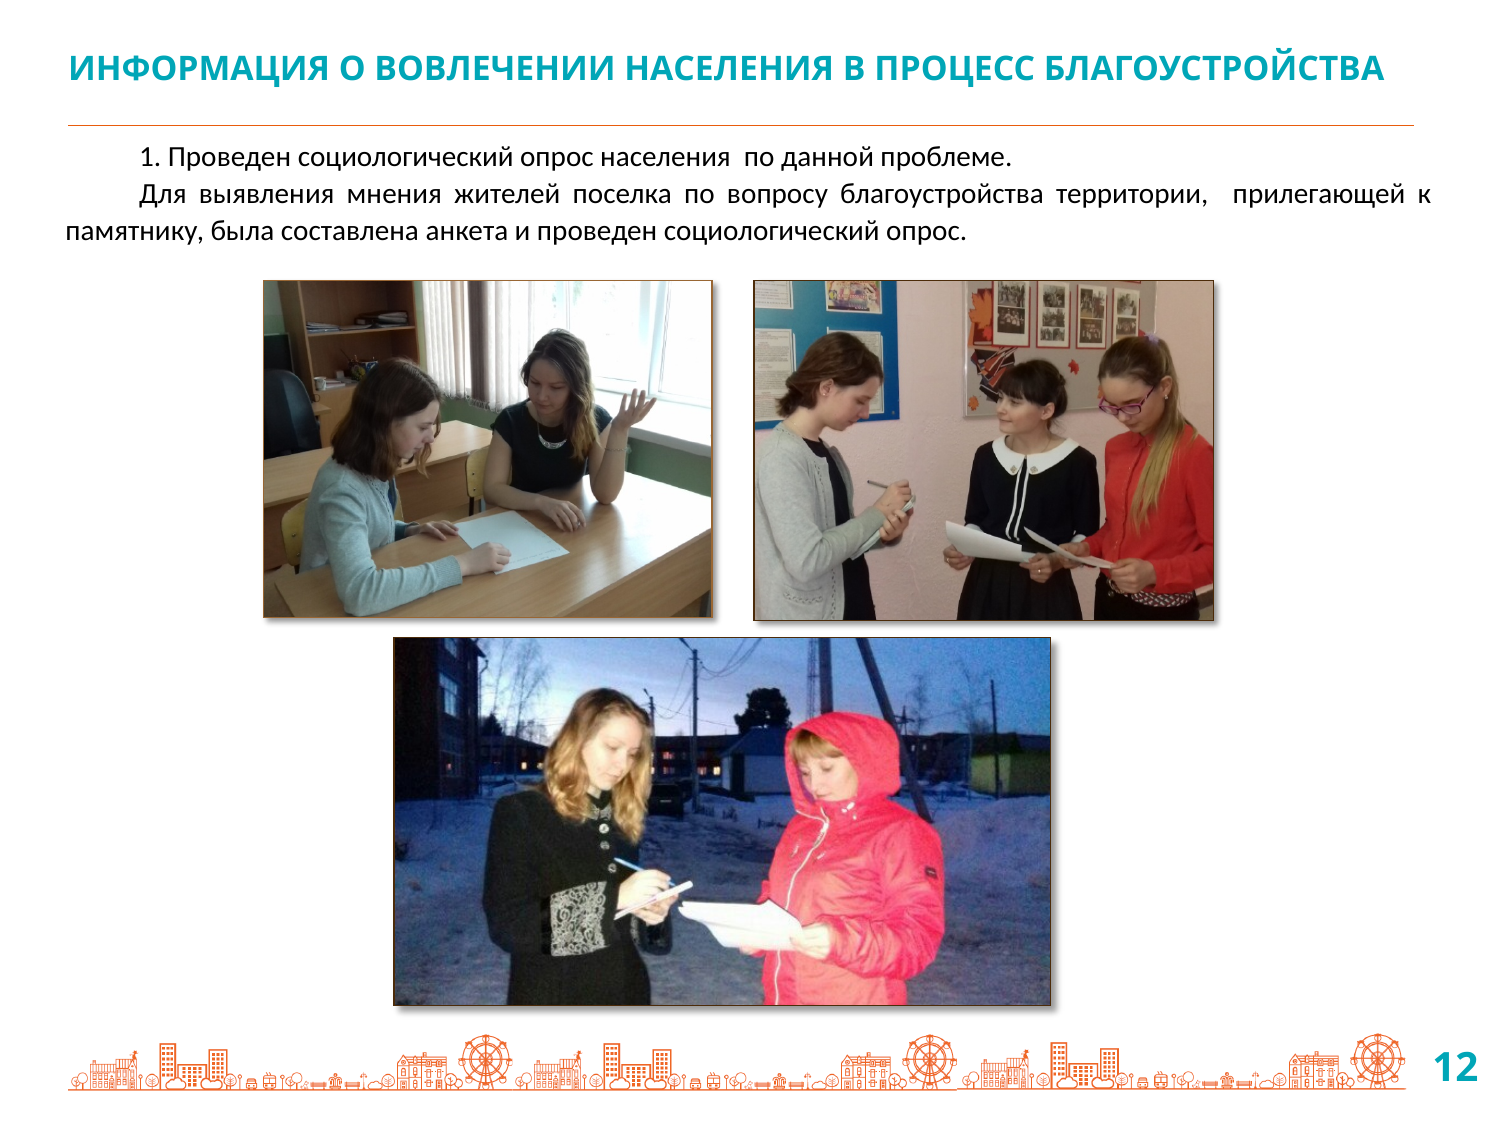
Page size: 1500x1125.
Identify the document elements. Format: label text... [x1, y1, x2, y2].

title ИНФОРМАЦИЯ О ВОВЛЕЧЕНИИ НАСЕЛЕНИЯ В ПРОЦЕСС БЛАГОУСТРОЙСТВА [53, 19, 1423, 114]
text_box 12 [1419, 1018, 1497, 1113]
picture [67, 272, 1415, 1125]
text_box 1. Проведен социологический опрос населения по данной проблеме. Для выявления мнения жителей поселка по вопросу благоустройства территории, прилегающей к памятнику, была составлена анкета и проведен социологический опрос. [50, 128, 1447, 254]
